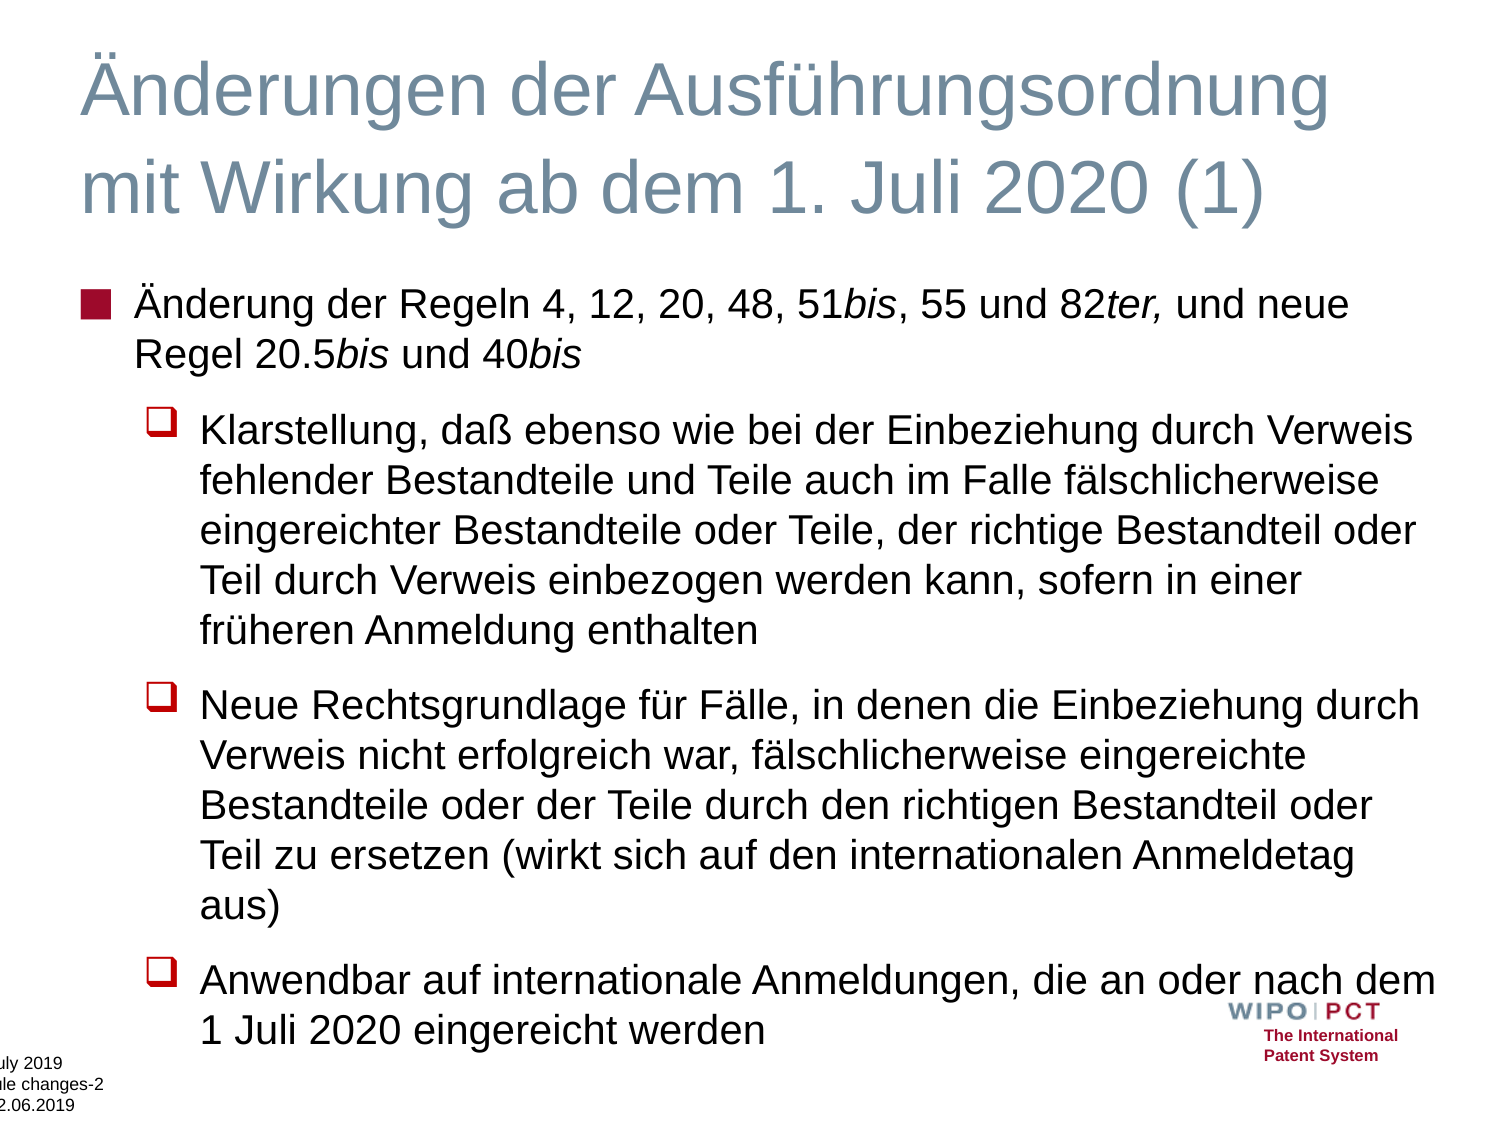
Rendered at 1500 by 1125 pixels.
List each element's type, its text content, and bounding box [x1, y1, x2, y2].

title Änderungen der Ausführungsordnung mit Wirkung ab dem 1. Juli 2020 (1) [64, 31, 1461, 239]
list Änderung der Regeln 4, 12, 20, 48, 51bis, 55 und 82ter, und neue Regel 20.5bis und 40bis Klarstellung, daß ebenso wie bei der Einbeziehung durch Verweis fehlender Bestandteile und Teile auch im Falle fälschlicherweise eingereichter Bestandteile oder Teile, der richtige Bestandteil oder Teil durch Verweis einbezogen werden kann, sofern in einer früheren Anmeldung enthalten Neue Rechtsgrundlage für Fälle, in denen die Einbeziehung durch Verweis nicht erfolgreich war, fälschlicherweise eingereichte Bestandteile oder der Teile durch den richtigen Bestandteil oder Teil zu ersetzen (wirkt sich auf den internationalen Anmeldetag aus) Anwendbar auf internationale Anmeldungen, die an oder nach dem 1 Juli 2020 eingereicht werden [62, 269, 1461, 1079]
